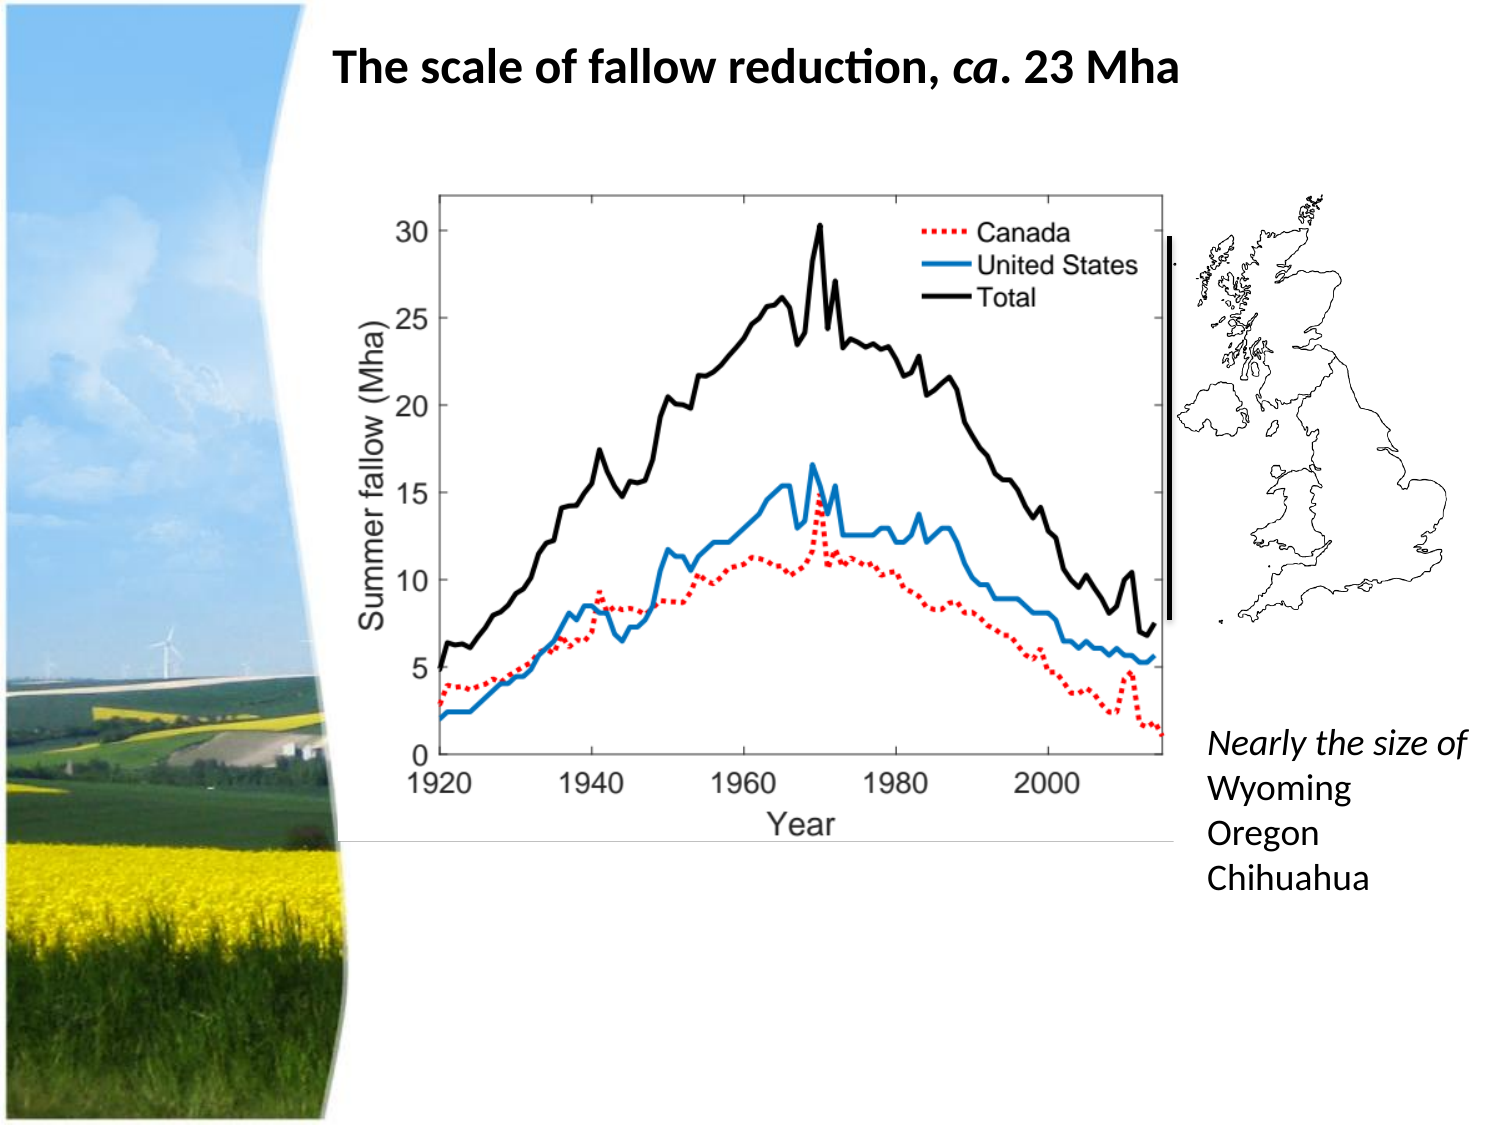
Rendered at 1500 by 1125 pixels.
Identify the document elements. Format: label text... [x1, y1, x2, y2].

picture [0, 0, 1500, 1125]
text_box Nearly the size of Wyoming Oregon Chihuahua [1192, 713, 1500, 857]
text_box The scale of fallow reduction, ca. 23 Mha [317, 27, 1500, 170]
